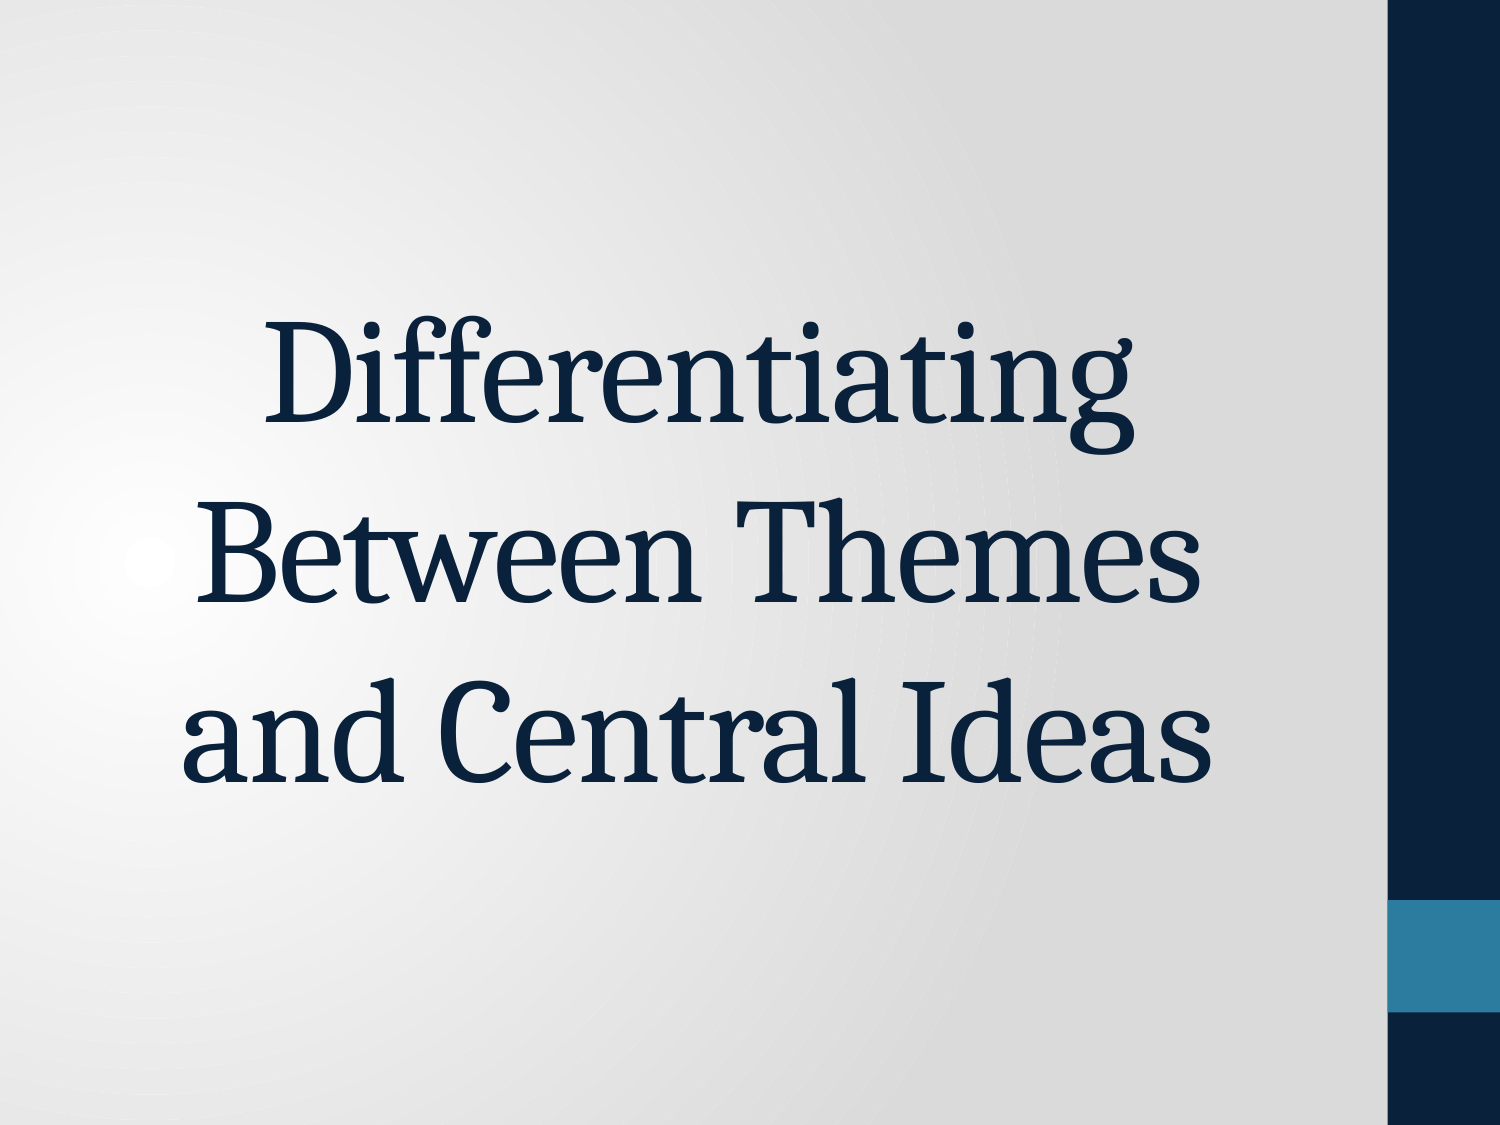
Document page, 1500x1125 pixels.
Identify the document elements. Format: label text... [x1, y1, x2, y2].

title Differentiating Between Themes and Central Ideas [79, 185, 1317, 820]
